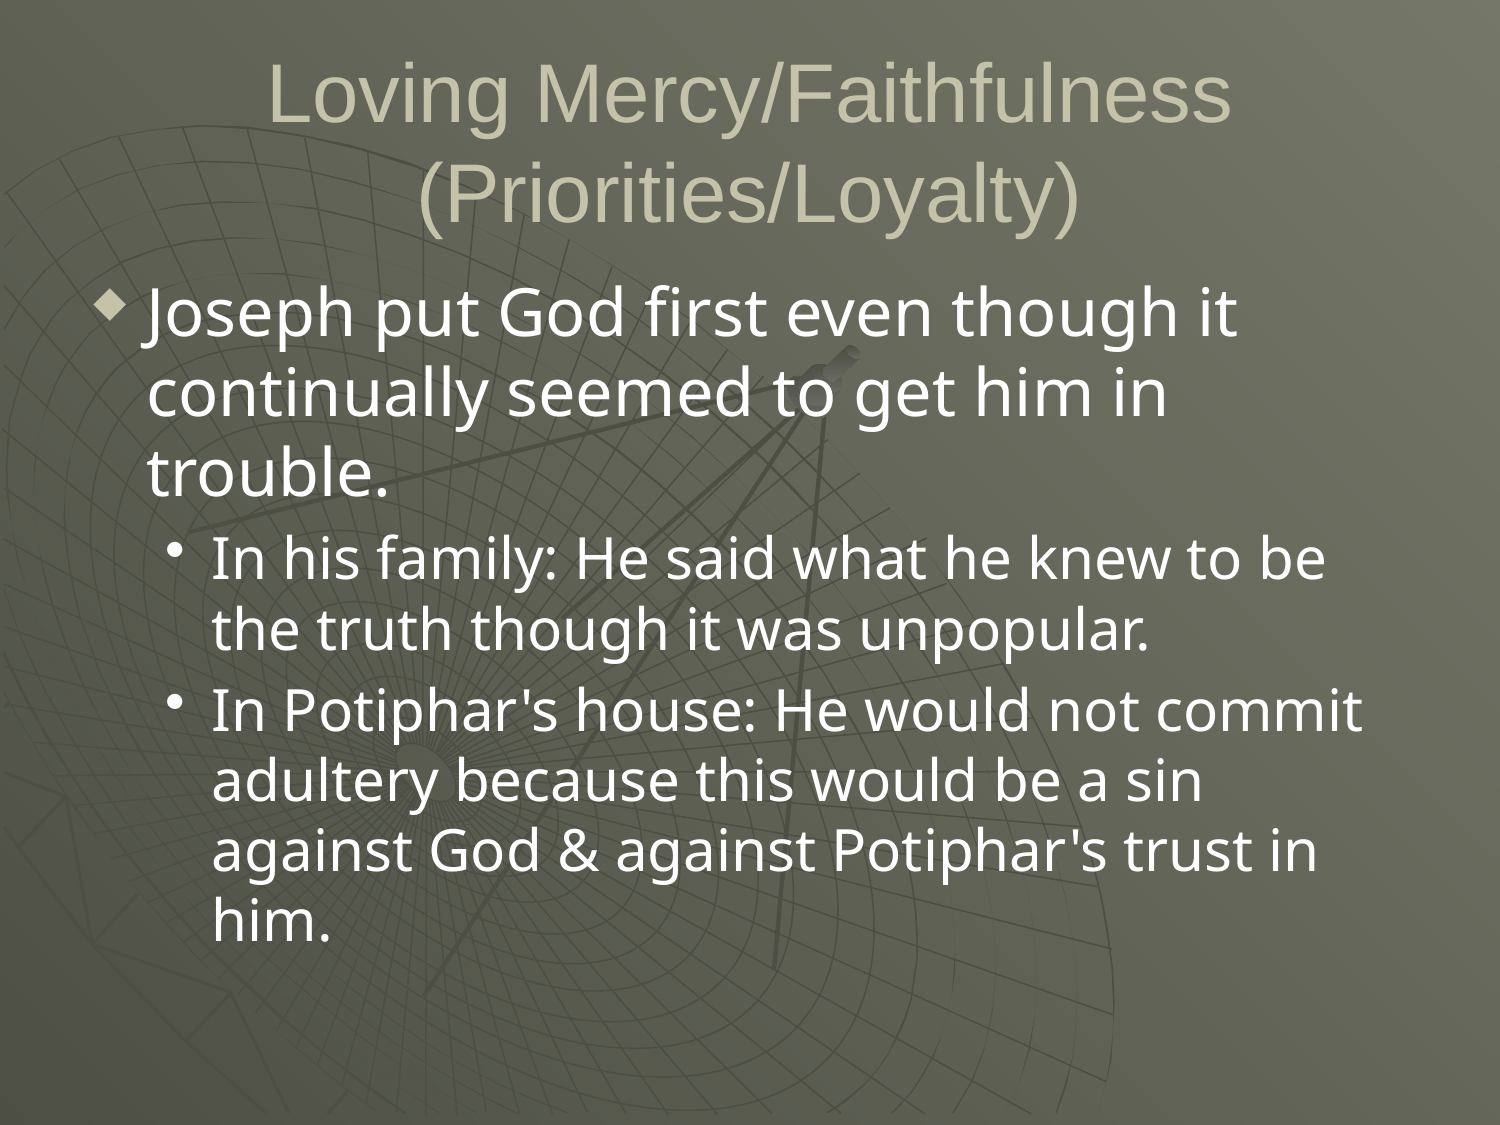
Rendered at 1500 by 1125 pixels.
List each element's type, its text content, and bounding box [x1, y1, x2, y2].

title Loving Mercy/Faithfulness (Priorities/Loyalty) [75, 45, 1425, 233]
list Joseph put God first even though it continually seemed to get him in trouble. In his family: He said what he knew to be the truth though it was unpopular. In Potiphar's house: He would not commit adultery because this would be a sin against God & against Potiphar's trust in him. [75, 262, 1425, 1006]
